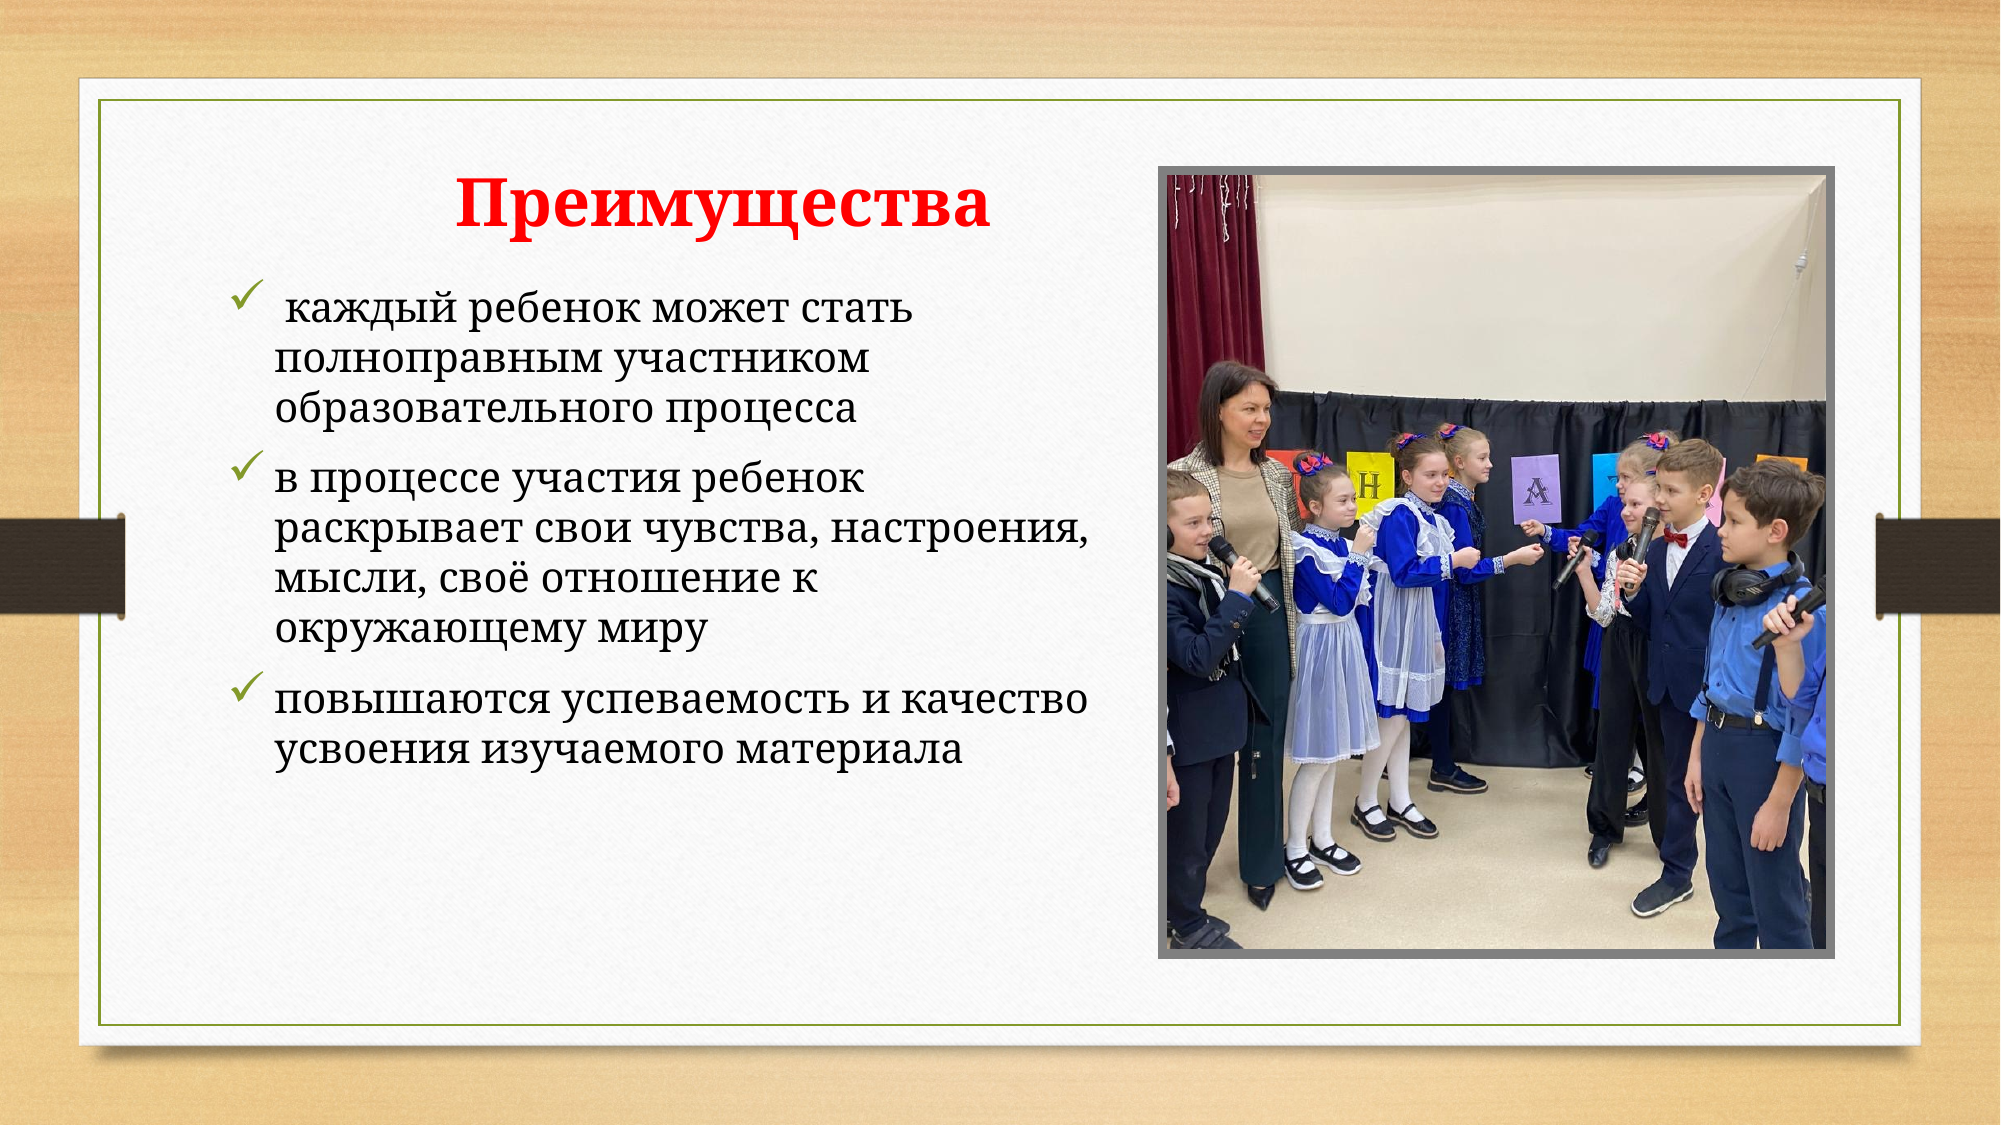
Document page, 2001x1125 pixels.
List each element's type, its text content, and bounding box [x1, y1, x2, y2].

picture [0, 0, 2001, 1125]
list каждый ребенок может стать полноправным участником образовательного процесса в процессе участия ребенок раскрывает свои чувства, настроения, мысли, своё отношение к окружающему миру повышаются успеваемость и качество усвоения изучаемого материала [212, 272, 1132, 955]
title Преимущества [212, 147, 1237, 247]
